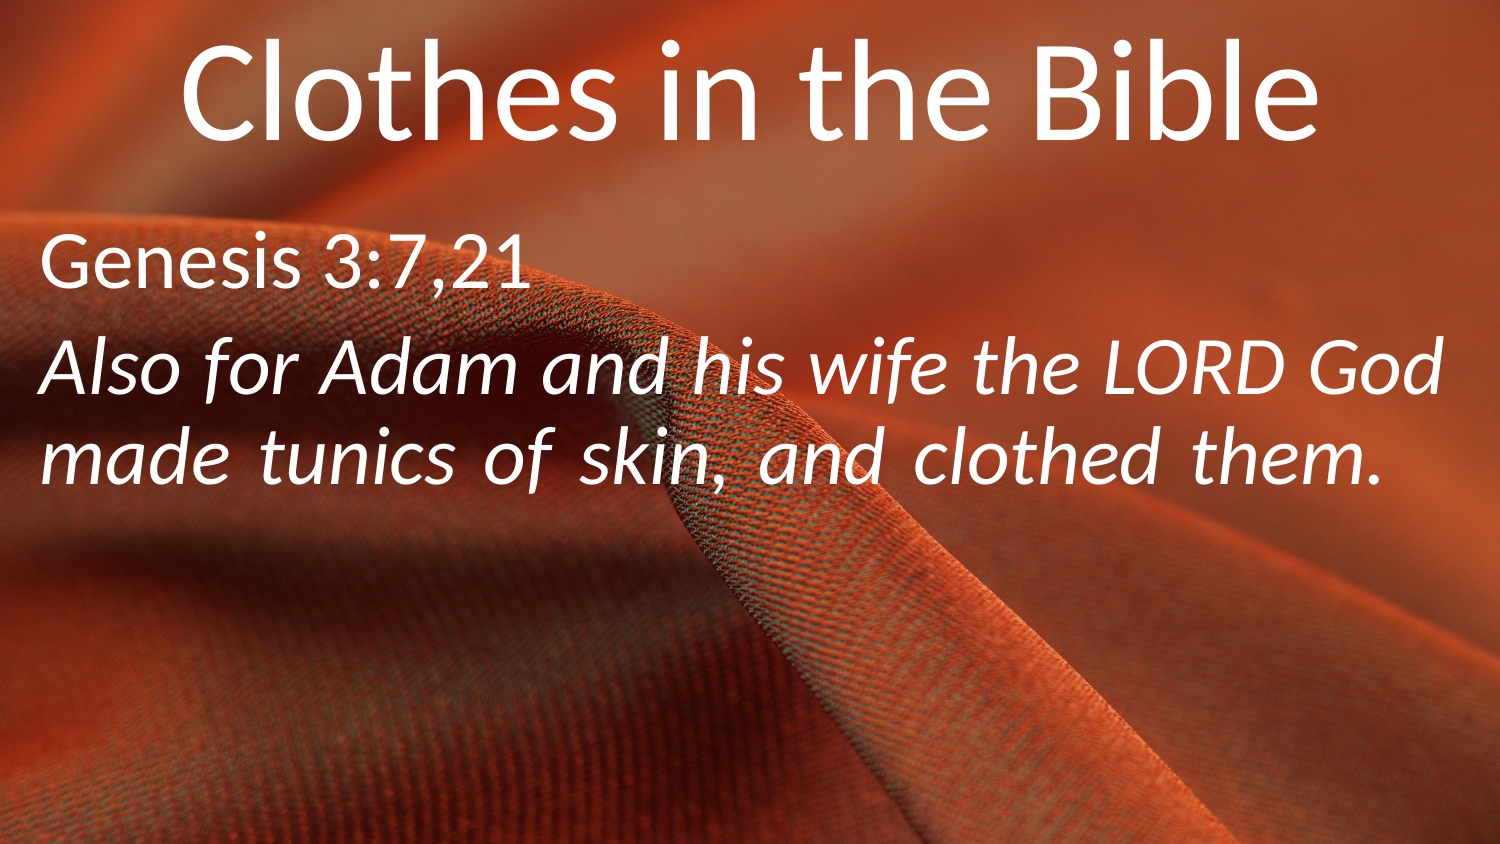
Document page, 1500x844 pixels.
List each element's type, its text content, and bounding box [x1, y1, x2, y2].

list Genesis 3:7,21 Also for Adam and his wife the LORD God made tunics of skin, and clothed them. [24, 209, 1463, 810]
title Clothes in the Bible [1, 3, 1500, 183]
picture [0, 0, 1500, 844]
